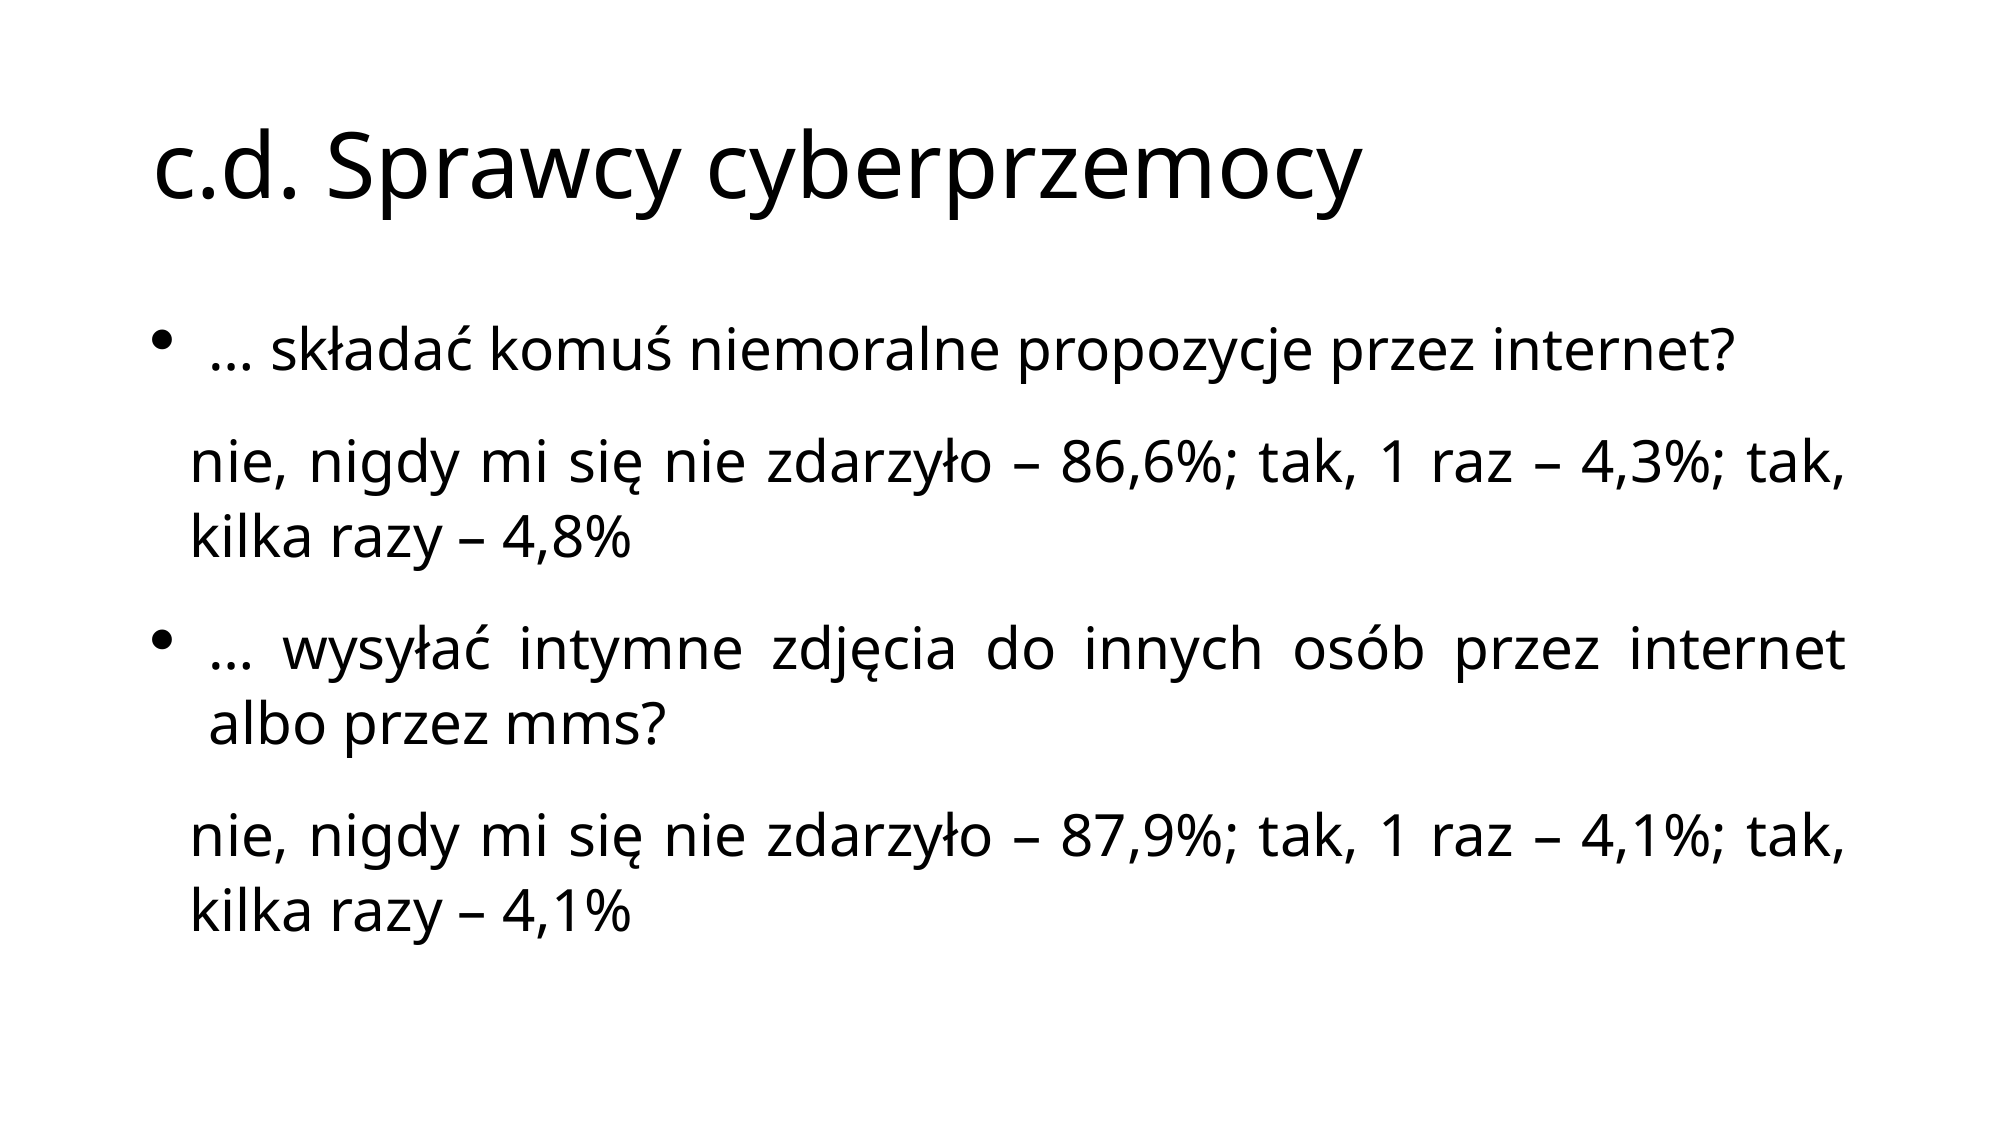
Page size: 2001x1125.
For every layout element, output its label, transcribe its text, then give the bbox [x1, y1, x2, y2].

list … składać komuś niemoralne propozycje przez internet? nie, nigdy mi się nie zdarzyło – 86,6%; tak, 1 raz – 4,3%; tak, kilka razy – 4,8% … wysyłać intymne zdjęcia do innych osób przez internet albo przez mms? nie, nigdy mi się nie zdarzyło – 87,9%; tak, 1 raz – 4,1%; tak, kilka razy – 4,1% [137, 299, 1863, 1014]
title c.d. Sprawcy cyberprzemocy [137, 59, 1863, 278]
